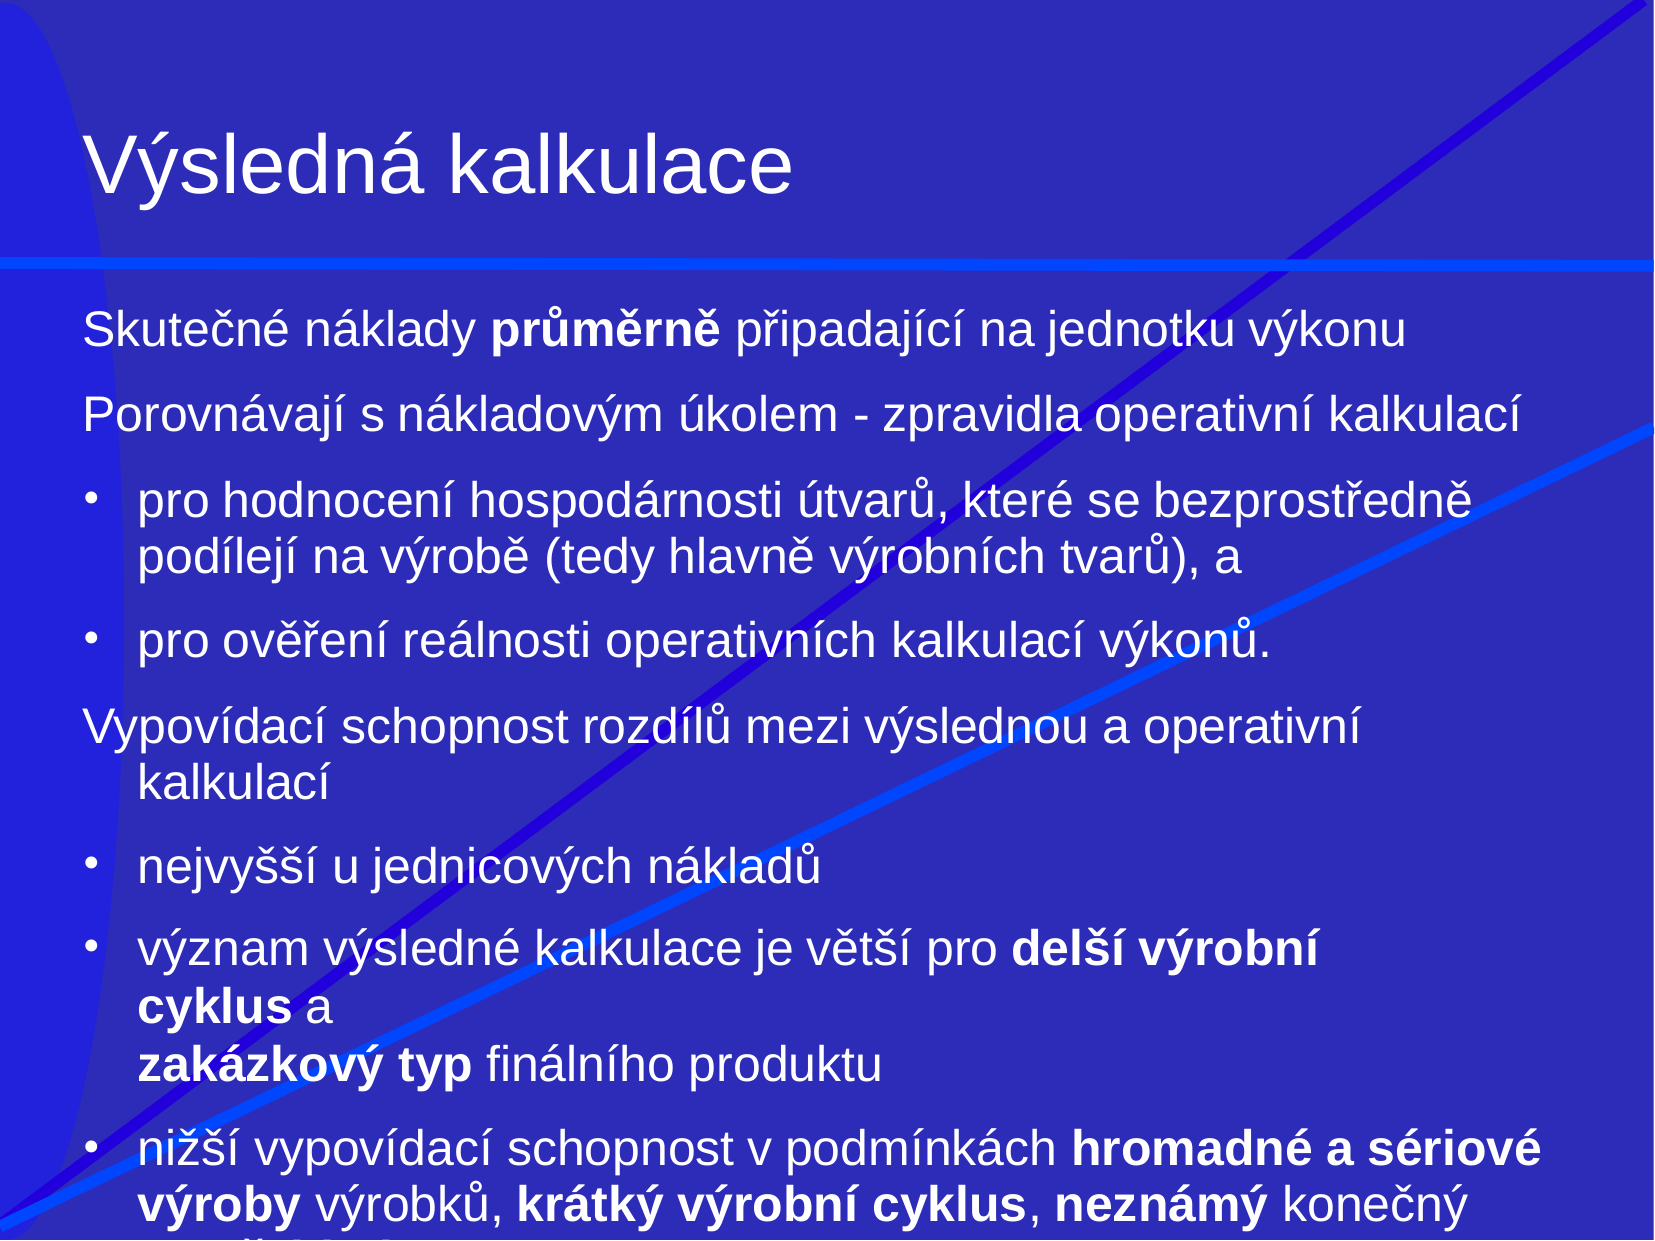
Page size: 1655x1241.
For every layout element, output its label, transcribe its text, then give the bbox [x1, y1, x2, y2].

title Výsledná kalkulace [80, 110, 1574, 318]
text_box Skutečné náklady průměrně připadající na jednotku výkonu Porovnávají s nákladovým úkolem - zpravidla operativní kalkulací pro hodnocení hospodárnosti útvarů, které se bezprostředně podílejí na výrobě (tedy hlavně výrobních tvarů), a pro ověření reálnosti operativních kalkulací výkonů. Vypovídací schopnost rozdílů mezi výslednou a operativní kalkulací nejvyšší u jednicových nákladů význam výsledné kalkulace je větší pro delší výrobní cyklus a zakázkový typ finálního produktu nižší vypovídací schopnost v podmínkách hromadné a sériové výroby výrobků, krátký výrobní cyklus, neznámý konečný spotřebitel [80, 296, 1549, 1241]
